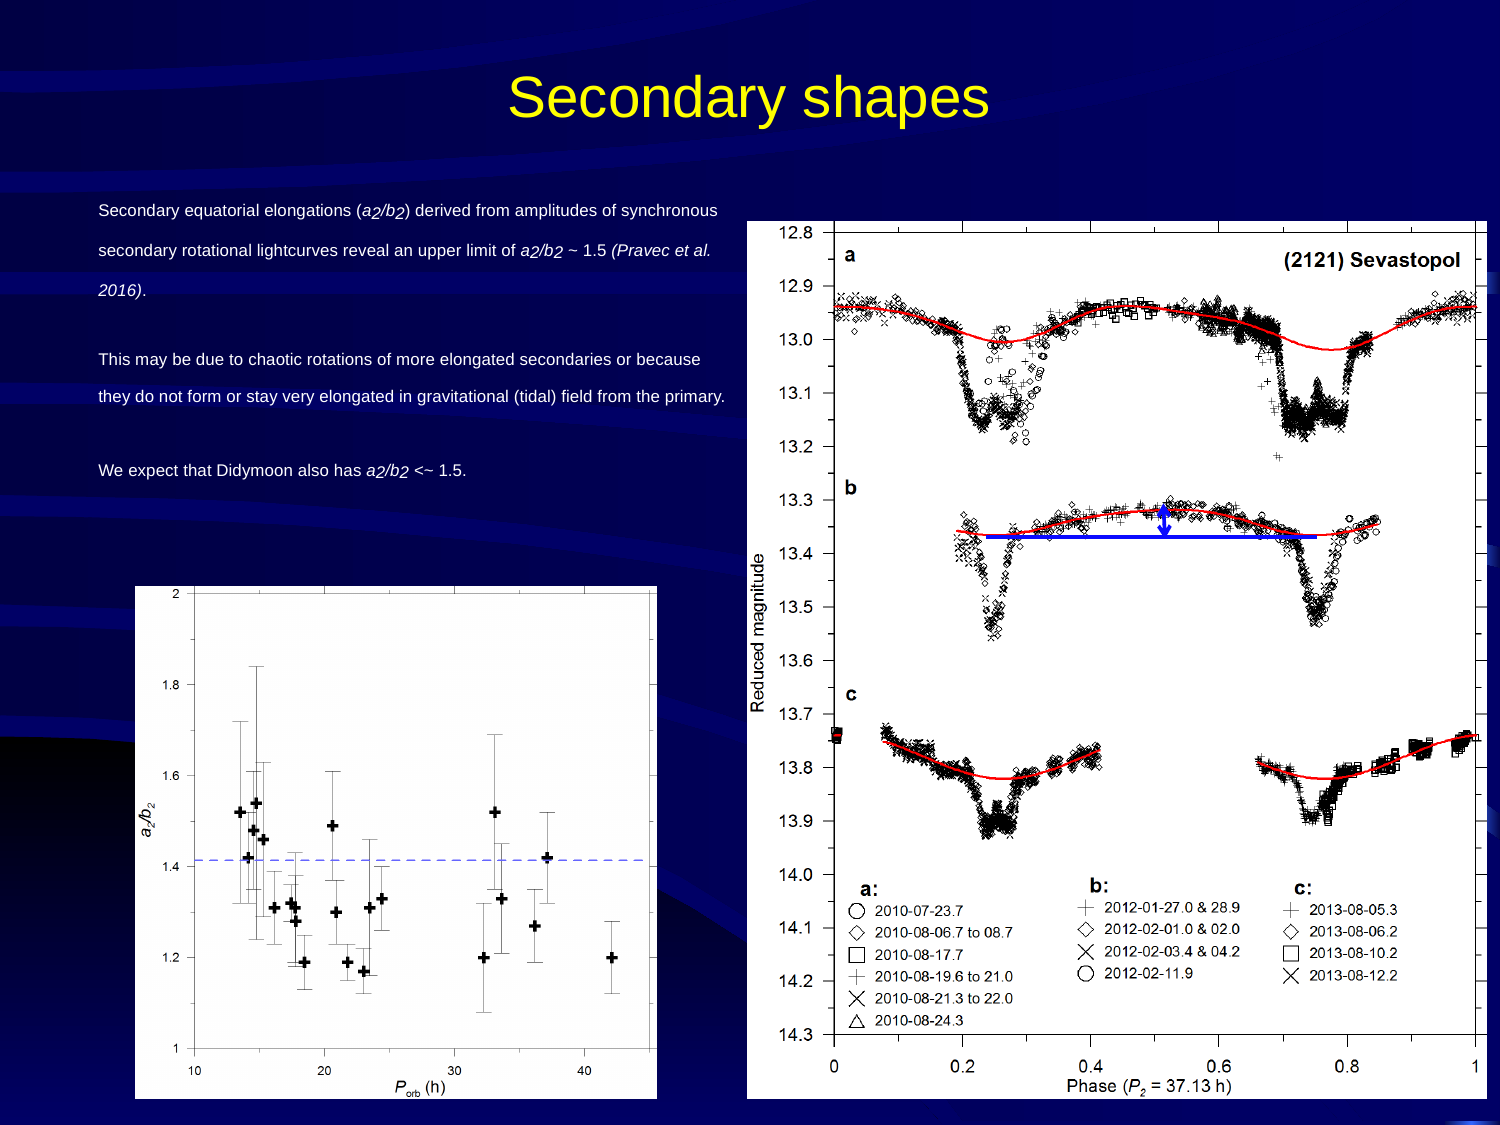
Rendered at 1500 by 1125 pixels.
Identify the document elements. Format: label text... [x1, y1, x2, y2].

picture [135, 585, 658, 1099]
text_box Secondary equatorial elongations (a2/b2) derived from amplitudes of synchronous secondary rotational lightcurves reveal an upper limit of a2/b2 ~ 1.5 (Pravec et al. 2016). This may be due to chaotic rotations of more elongated secondaries or because they do not form or stay very elongated in gravitational (tidal) field from the primary. We expect that Didymoon also has a2/b2 <~ 1.5. [83, 175, 743, 490]
picture [747, 221, 1488, 1099]
title Secondary shapes [112, 0, 1388, 188]
